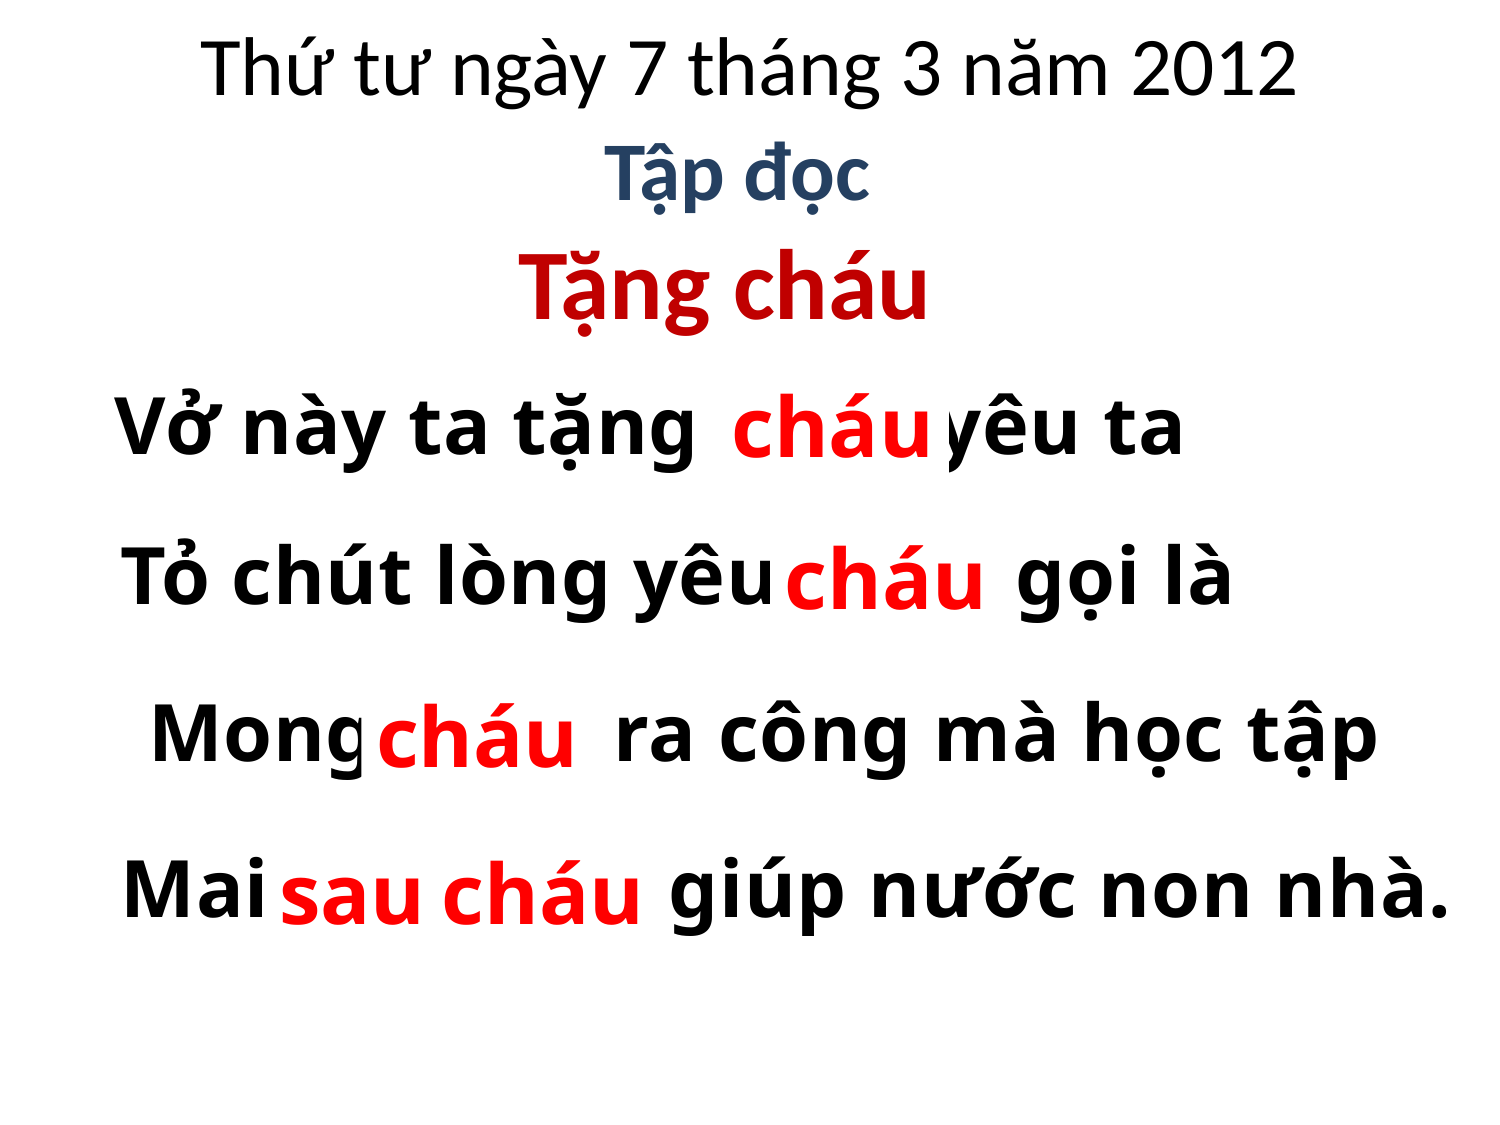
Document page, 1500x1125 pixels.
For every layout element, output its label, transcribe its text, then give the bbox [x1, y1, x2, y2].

title Thứ tư ngày 7 tháng 3 năm 2012 [75, 0, 1425, 125]
text_box Tặng cháu [399, 212, 1050, 348]
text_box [99, 367, 1471, 1038]
text_box Tập đọc [474, 109, 1000, 212]
